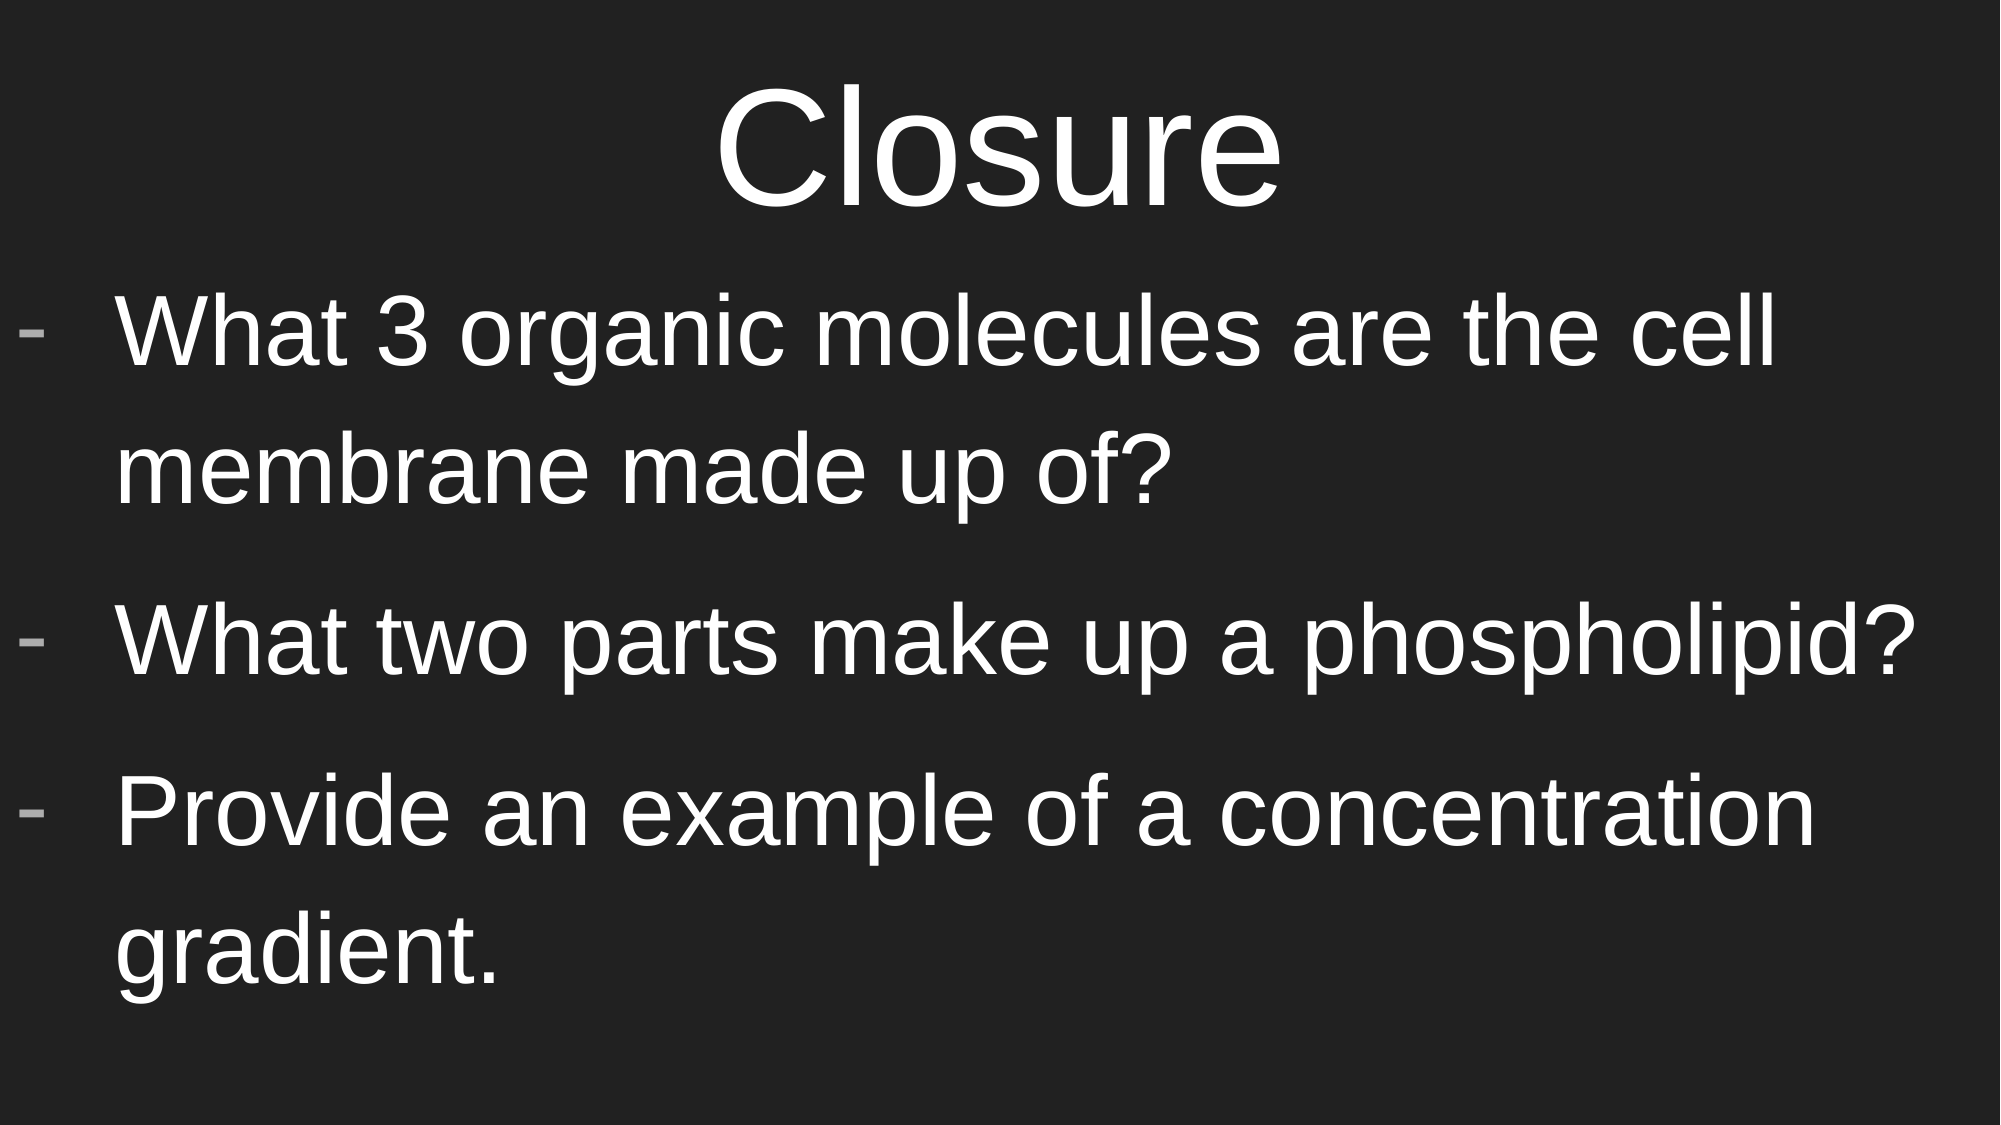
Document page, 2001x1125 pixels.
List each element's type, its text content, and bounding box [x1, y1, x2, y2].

list What 3 organic molecules are the cell membrane made up of? What two parts make up a phospholipid? Provide an example of a concentration gradient. [0, 232, 2000, 975]
title Closure [99, 45, 1900, 232]
